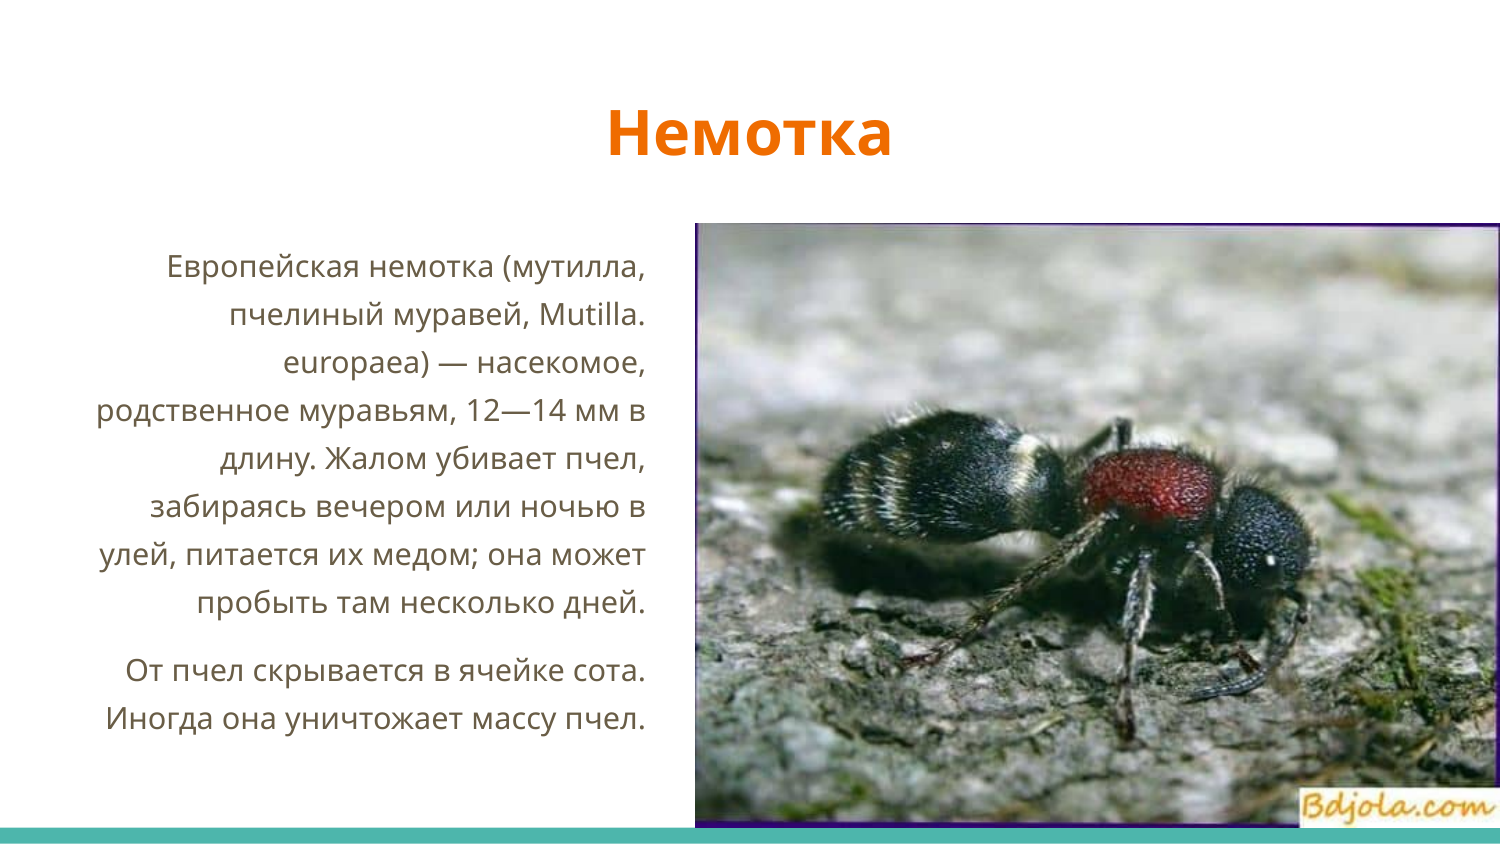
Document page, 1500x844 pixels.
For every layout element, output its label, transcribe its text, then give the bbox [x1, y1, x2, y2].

title Немотка [51, 72, 1449, 189]
list Европейская немотка (мутилла, пчелиный муравей, Mutilla. europaea) — насекомое, родственное муравьям, 12—14 мм в длину. Жалом убивает пчел, забираясь вечером или ночью в улей, питается их медом; она может пробыть там несколько дней. От пчел скрывается в ячейке сота. Иногда она уничтожает массу пчел. [67, 223, 662, 766]
picture [695, 222, 1500, 829]
